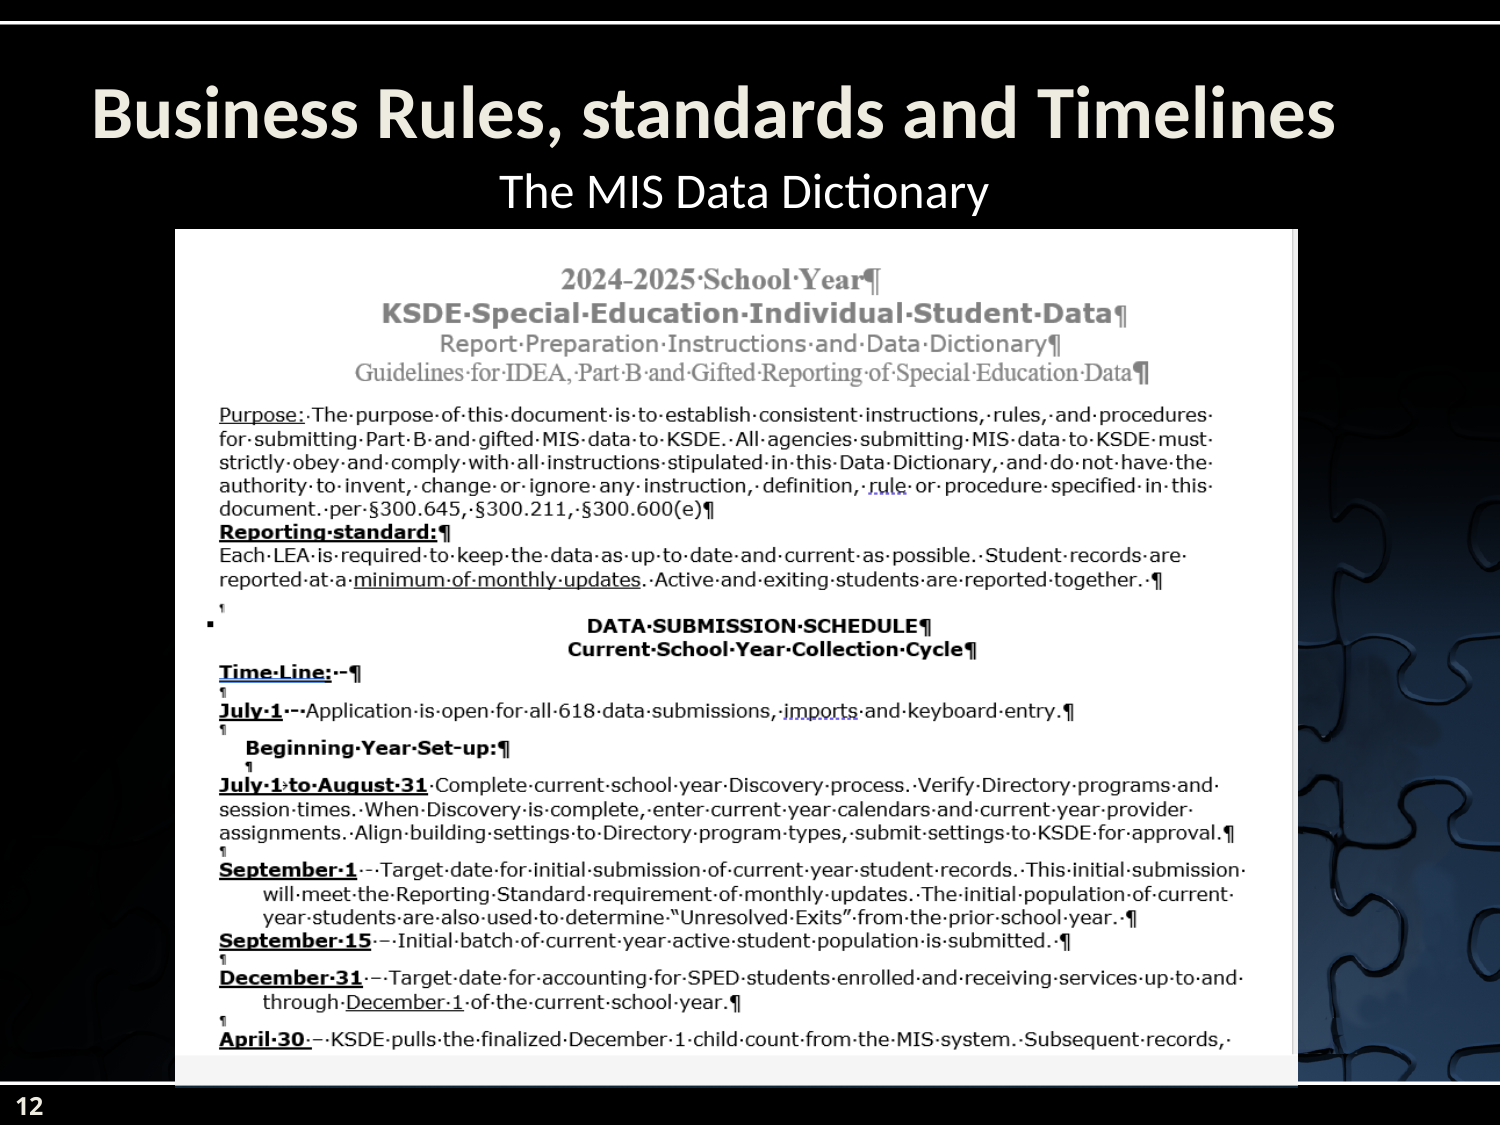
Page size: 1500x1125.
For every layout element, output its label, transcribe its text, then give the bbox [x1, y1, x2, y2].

text_box The MIS Data Dictionary [484, 150, 1016, 227]
picture [0, 0, 1500, 1125]
title Business Rules, standards and Timelines [76, 56, 1471, 162]
slide_number 12 [0, 1082, 350, 1125]
